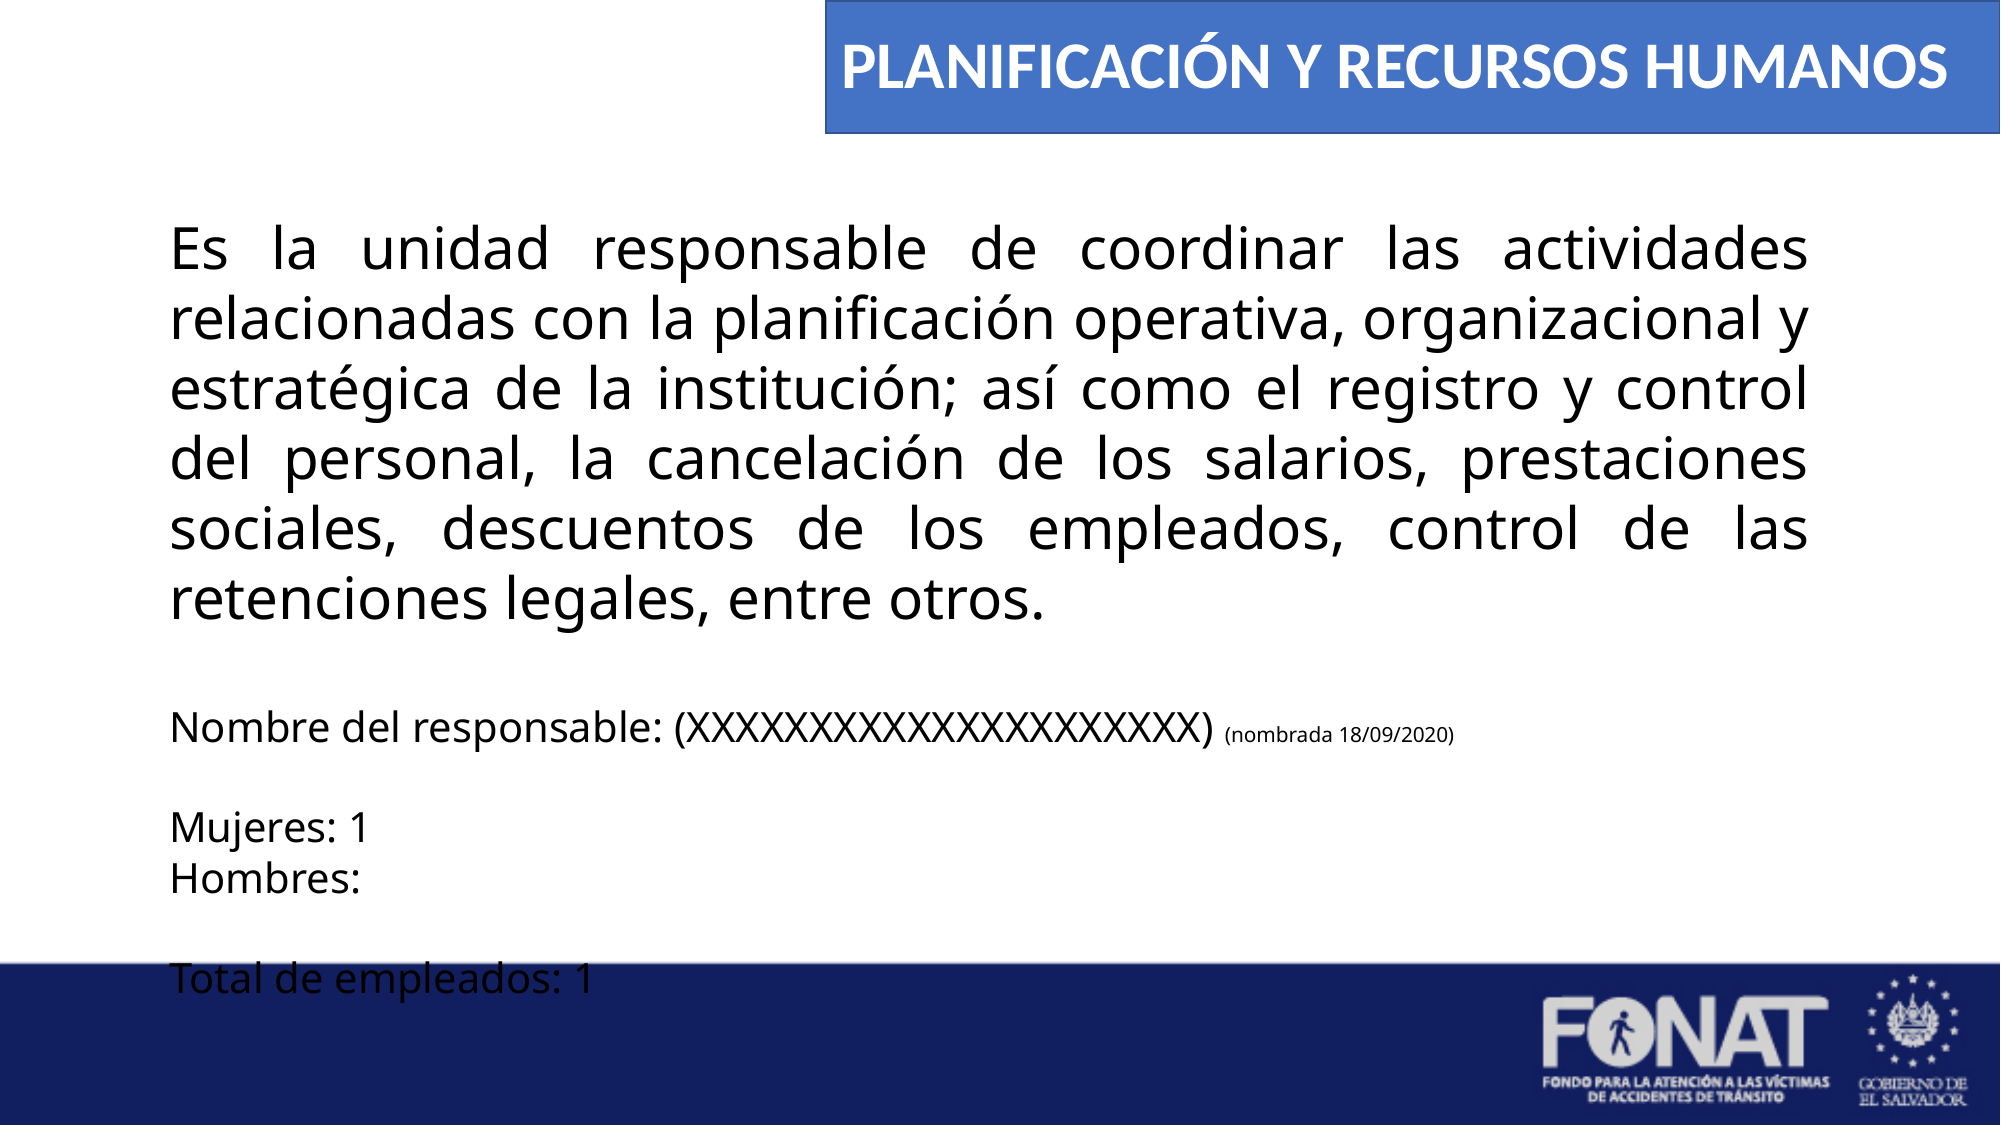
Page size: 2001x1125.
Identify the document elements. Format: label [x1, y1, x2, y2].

list [0, 0, 2000, 1125]
